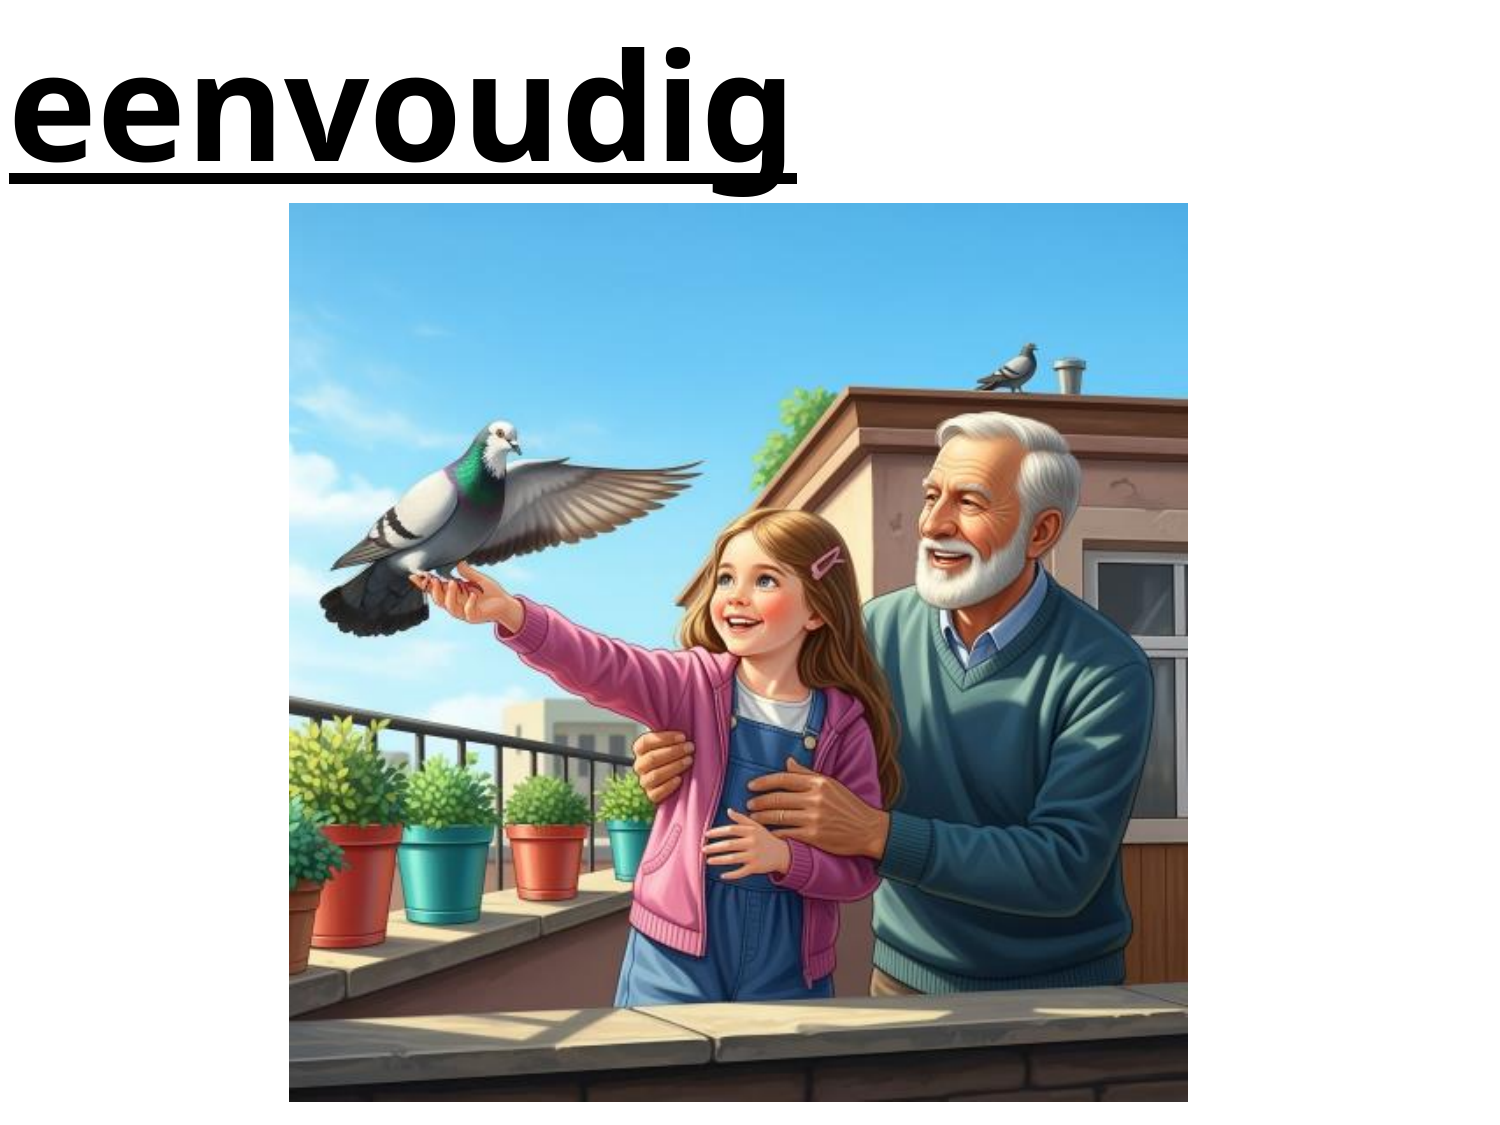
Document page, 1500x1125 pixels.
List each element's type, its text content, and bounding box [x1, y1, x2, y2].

picture [288, 203, 1188, 1102]
text_box eenvoudig [0, 4, 1500, 199]
